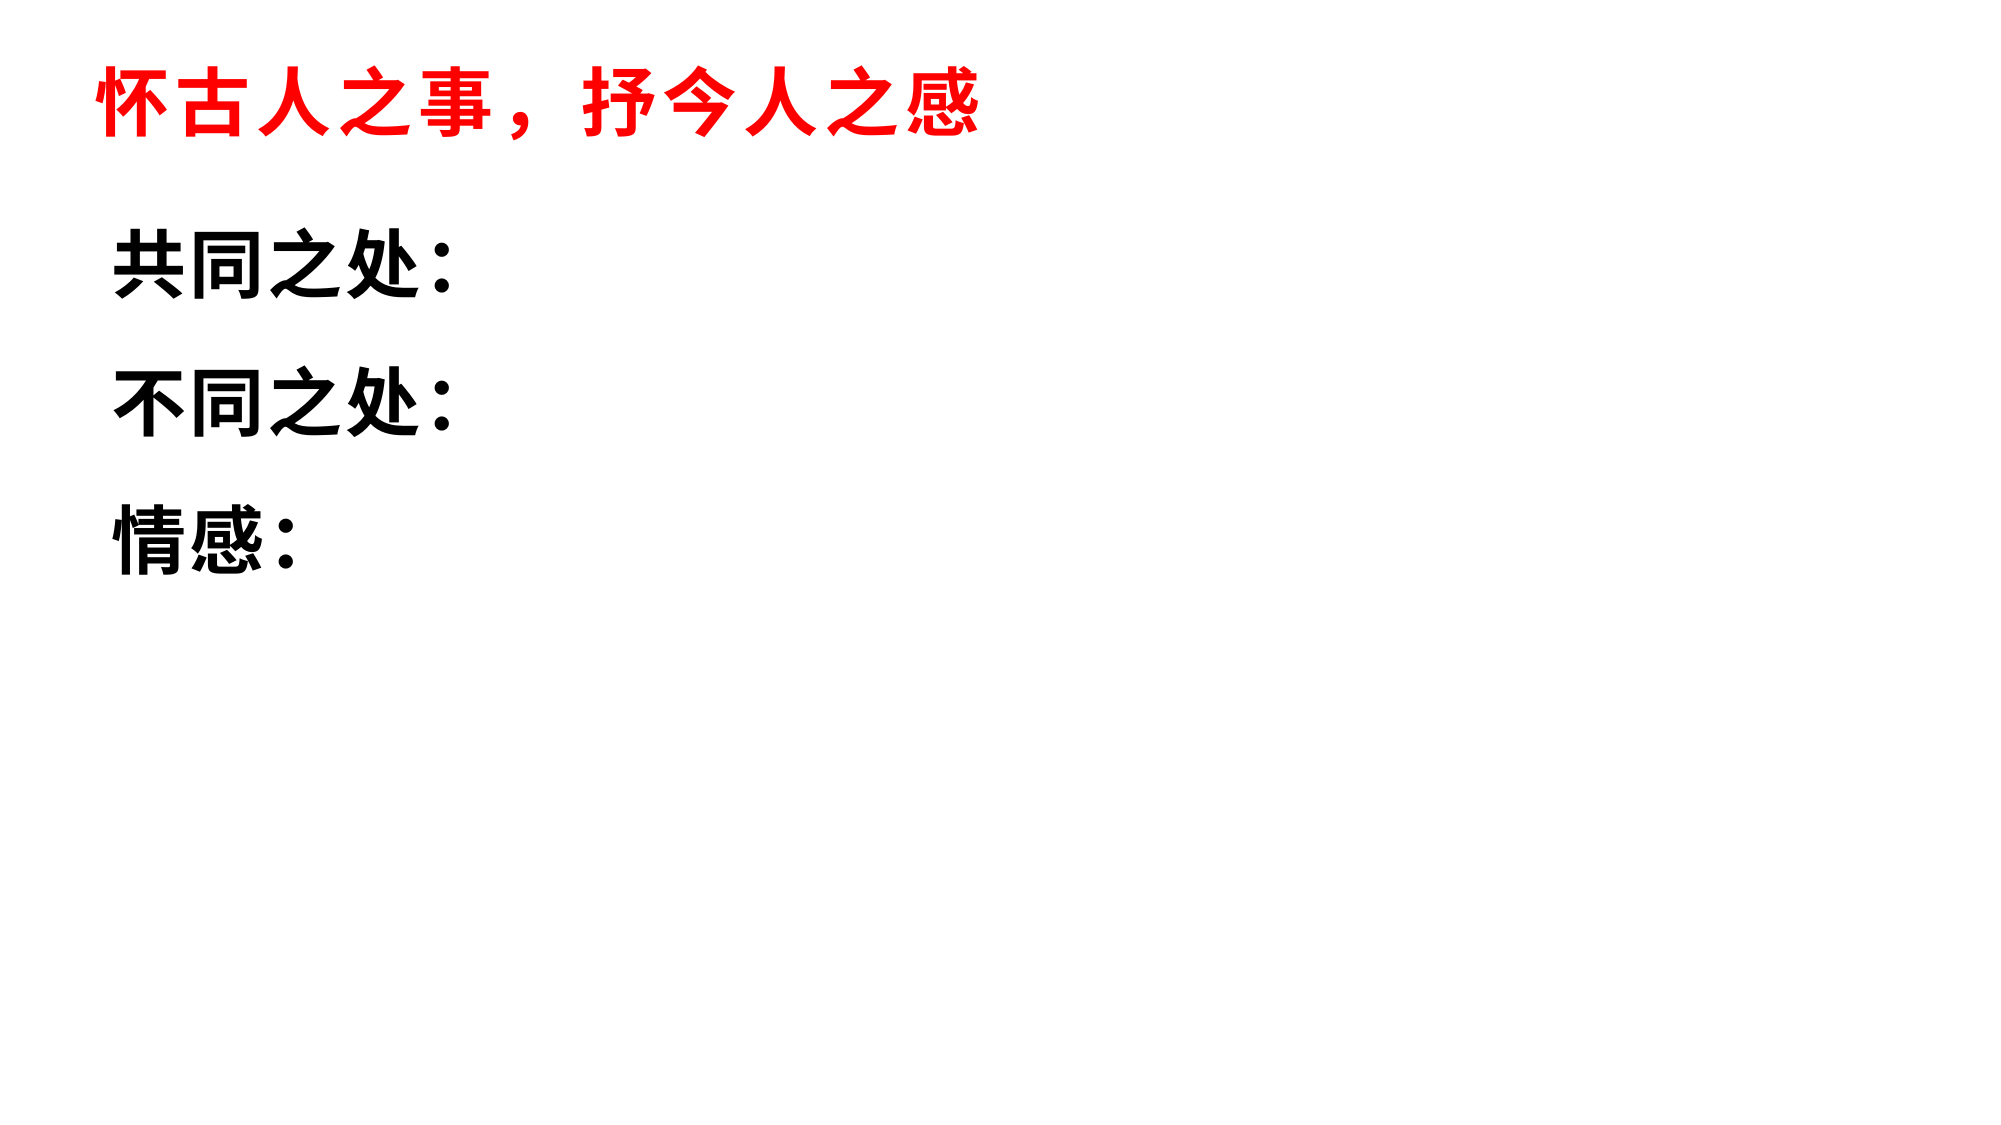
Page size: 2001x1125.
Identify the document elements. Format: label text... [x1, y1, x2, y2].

title 怀古人之事，抒今人之感 [79, 12, 1454, 200]
list 共同之处： 不同之处： 情感： [96, 182, 1928, 974]
